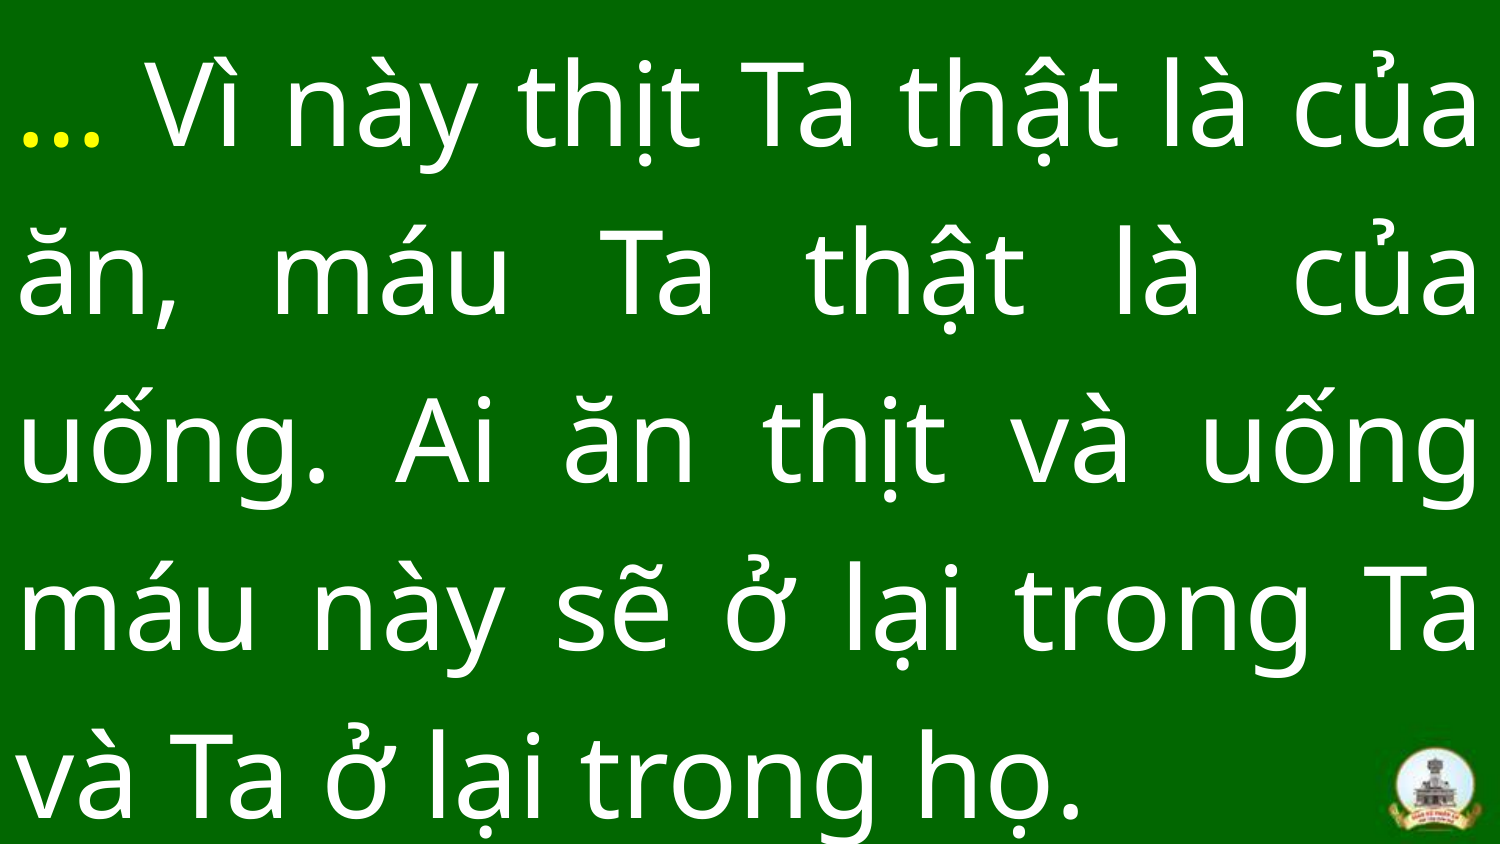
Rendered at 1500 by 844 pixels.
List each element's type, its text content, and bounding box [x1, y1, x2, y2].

title … Vì này thịt Ta thật là của ăn, máu Ta thật là của uống. Ai ăn thịt và uống máu này sẽ ở lại trong Ta và Ta ở lại trong họ. [0, 0, 1500, 844]
